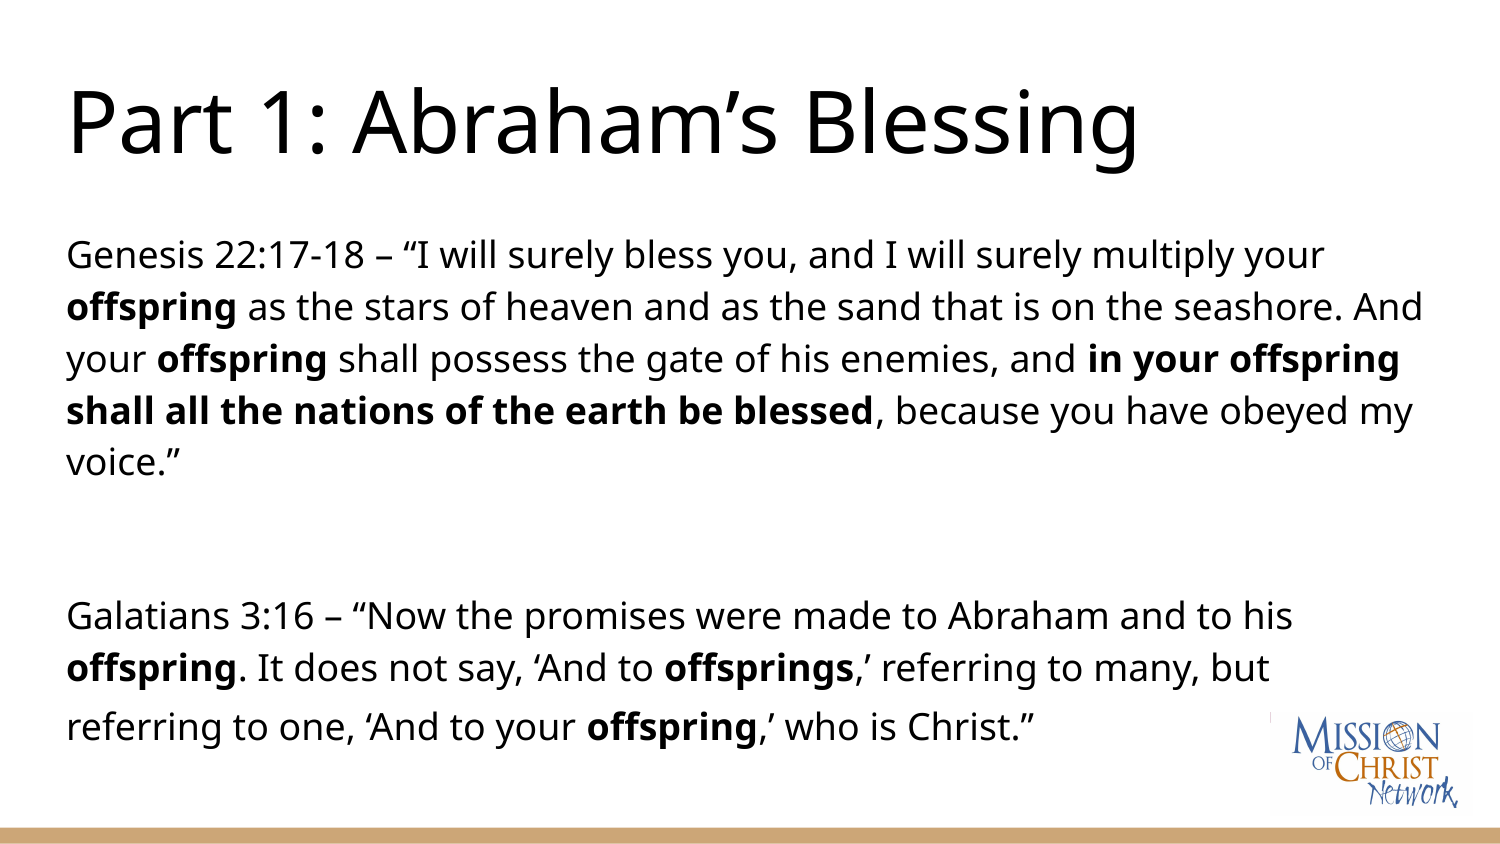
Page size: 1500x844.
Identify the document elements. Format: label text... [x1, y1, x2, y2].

picture [1270, 712, 1473, 816]
title Part 1: Abraham’s Blessing [51, 51, 1449, 186]
list Genesis 22:17-18 – “I will surely bless you, and I will surely multiply your offspring as the stars of heaven and as the sand that is on the seashore. And your offspring shall possess the gate of his enemies, and in your offspring shall all the nations of the earth be blessed, because you have obeyed my voice.” Galatians 3:16 – “Now the promises were made to Abraham and to his offspring. It does not say, ‘And to offsprings,’ referring to many, but referring to one, ‘And to your offspring,’ who is Christ.” [51, 209, 1449, 796]
